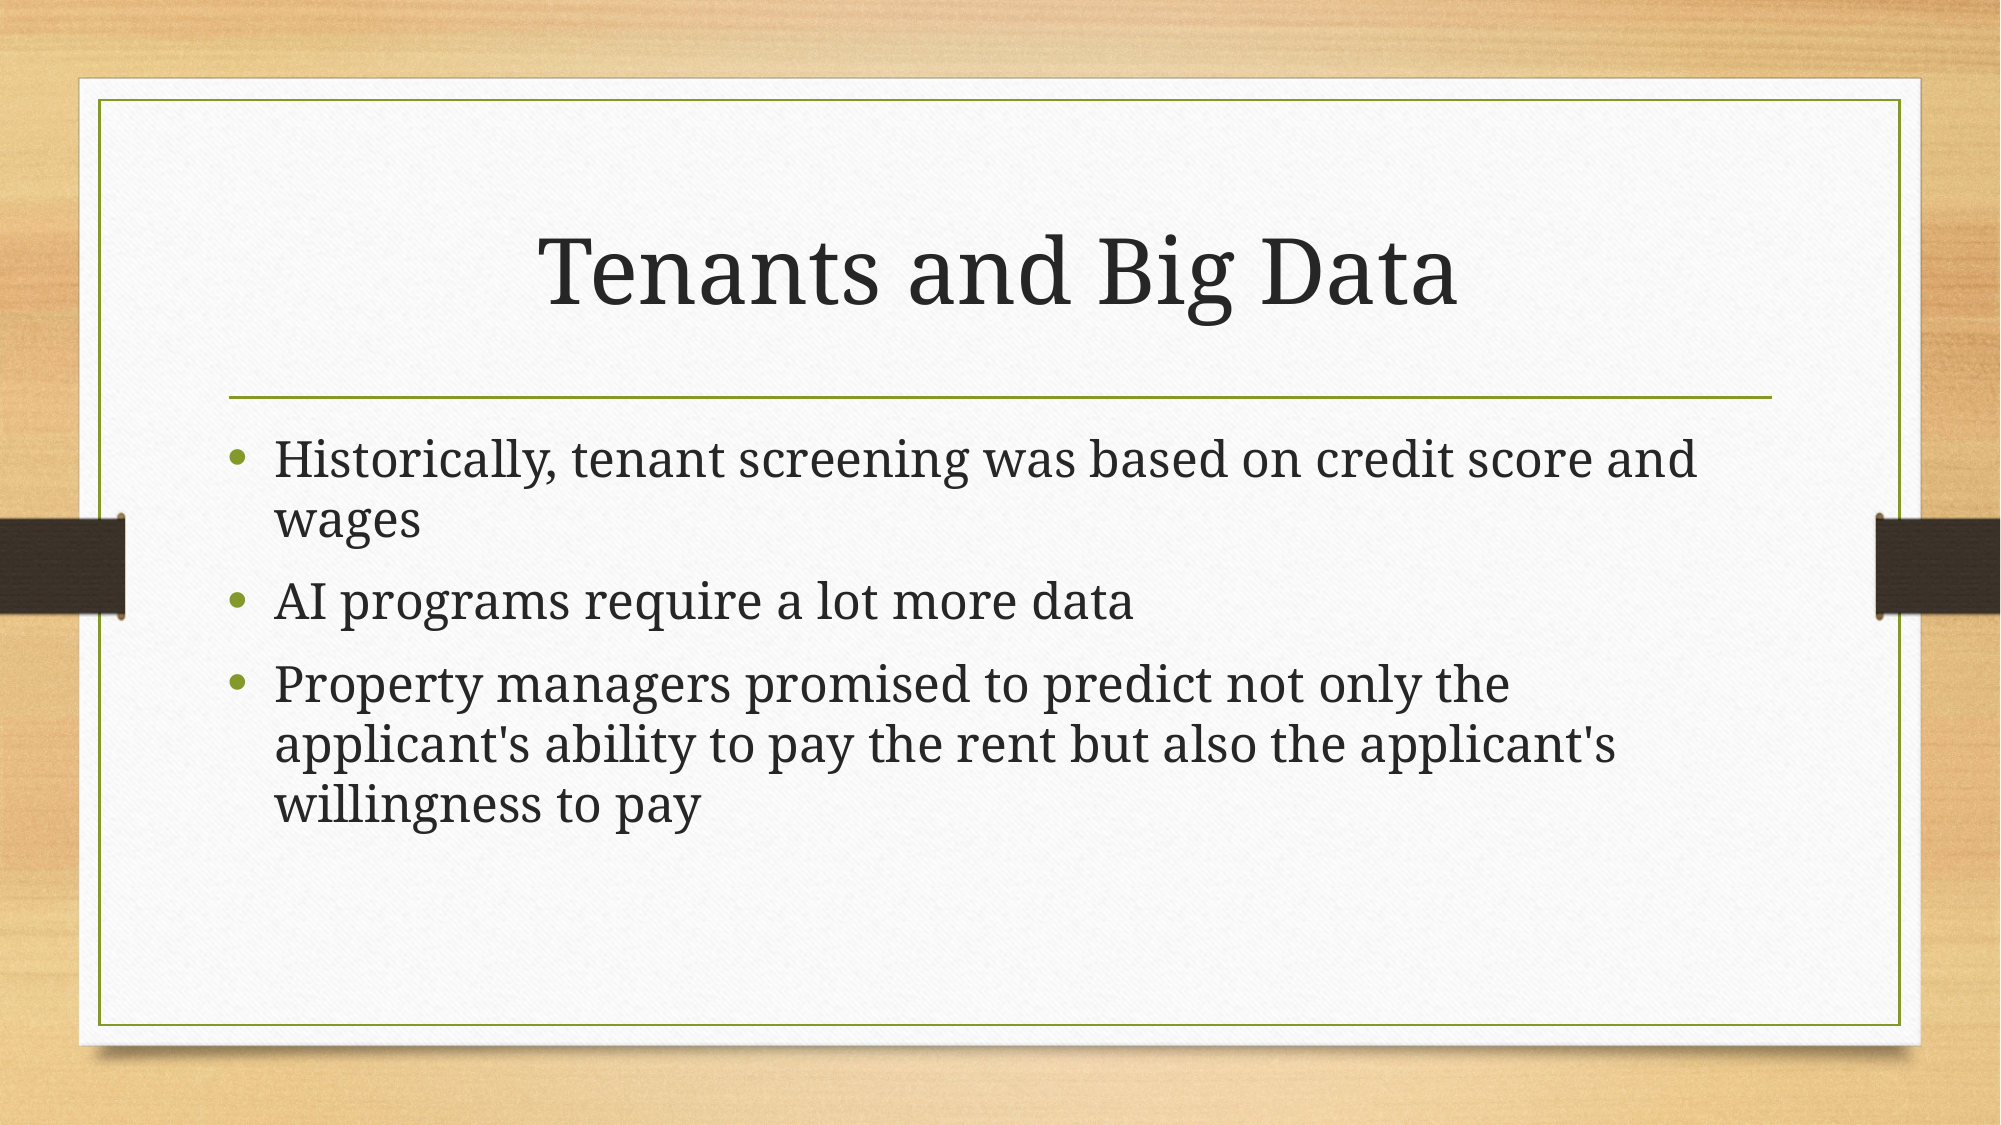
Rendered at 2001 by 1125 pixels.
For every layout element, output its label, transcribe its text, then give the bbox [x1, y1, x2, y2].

list Historically, tenant screening was based on credit score and wages AI programs require a lot more data Property managers promised to predict not only the applicant's ability to pay the rent but also the applicant's willingness to pay [212, 419, 1788, 964]
picture [0, 0, 2001, 1125]
title Tenants and Big Data [212, 161, 1788, 375]
